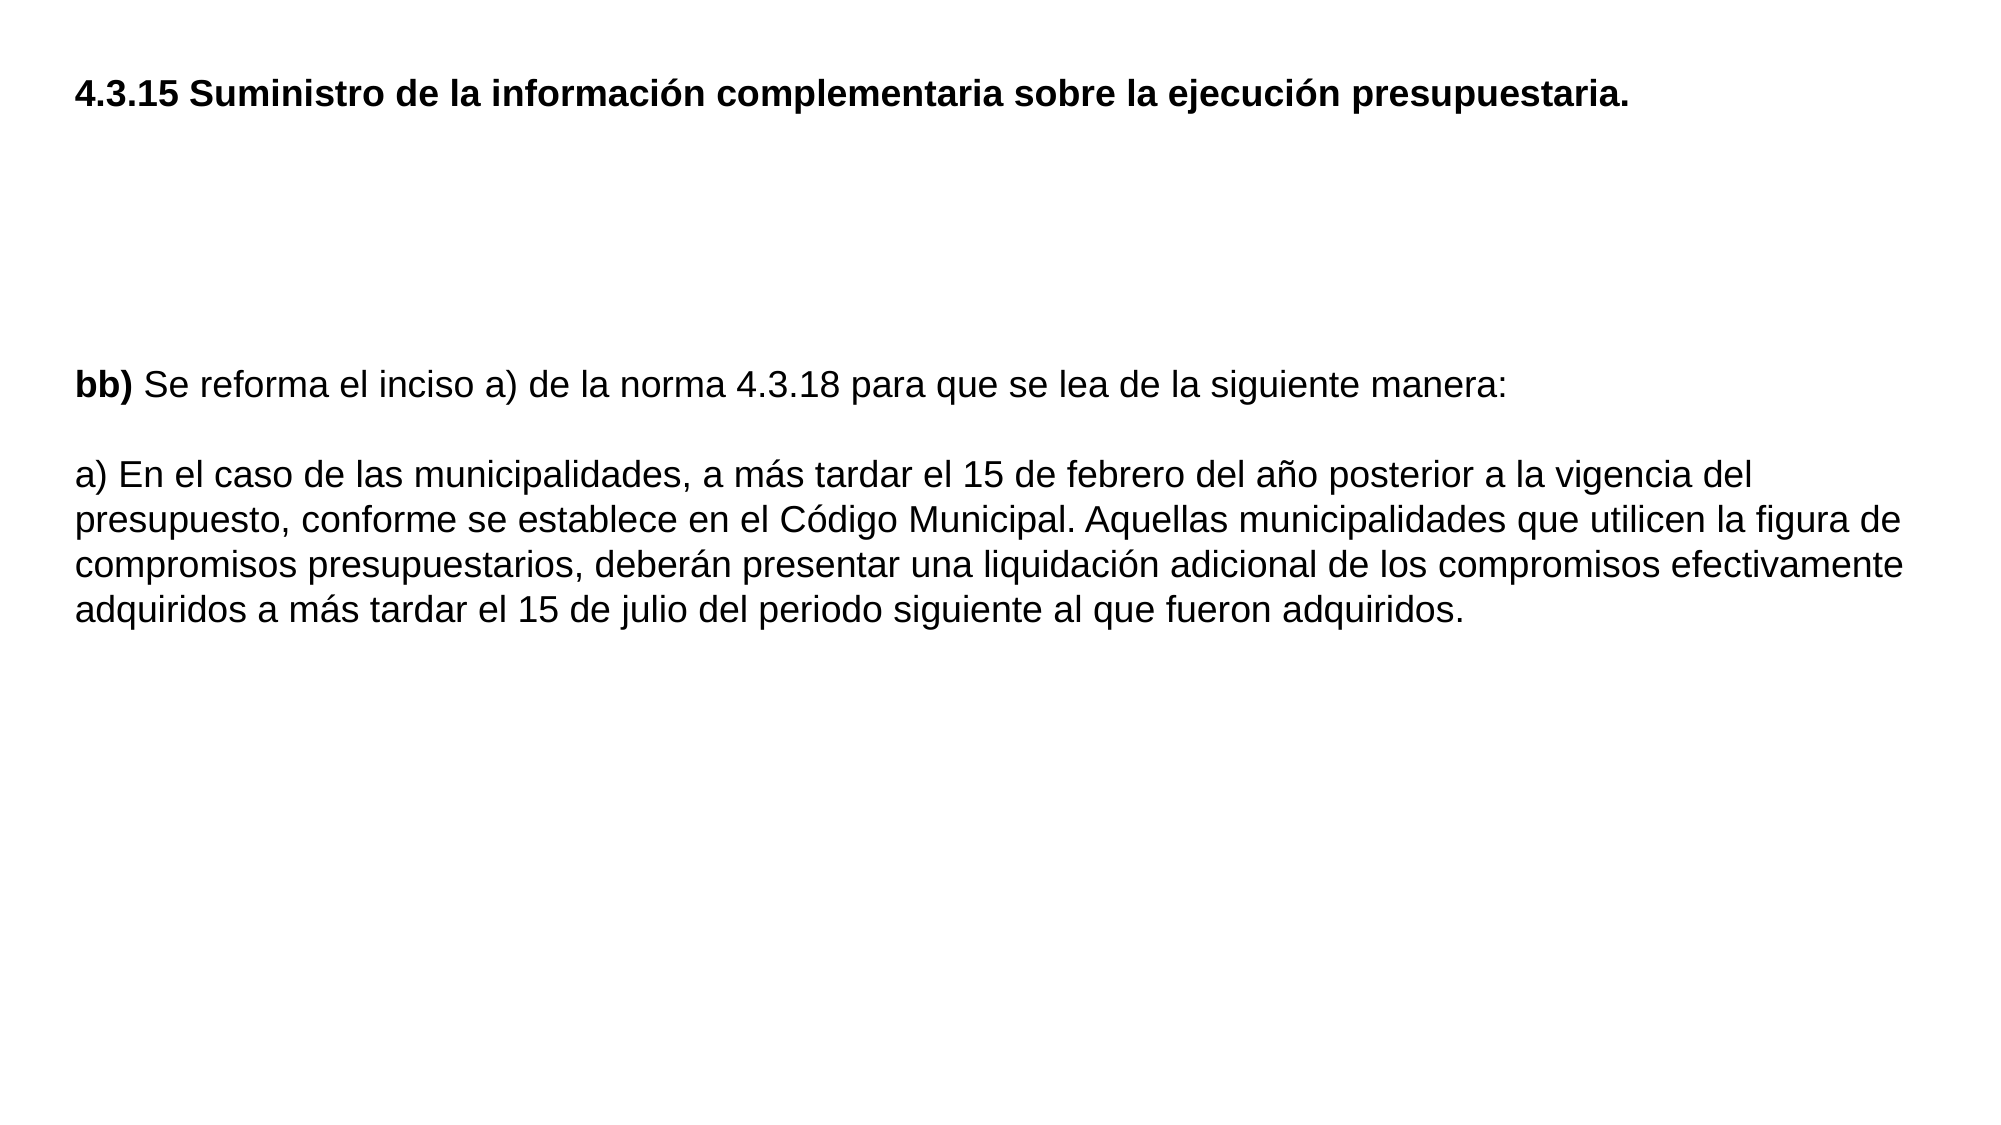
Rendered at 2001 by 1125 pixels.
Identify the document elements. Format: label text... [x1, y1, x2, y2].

text_box 4.3.15 Suministro de la información complementaria sobre la ejecución presupuestaria. [59, 61, 1965, 122]
text_box bb) Se reforma el inciso a) de la norma 4.3.18 para que se lea de la siguiente manera: a) En el caso de las municipalidades, a más tardar el 15 de febrero del año posterior a la vigencia del presupuesto, conforme se establece en el Código Municipal. Aquellas municipalidades que utilicen la figura de compromisos presupuestarios, deberán presentar una liquidación adicional de los compromisos efectivamente adquiridos a más tardar el 15 de julio del periodo siguiente al que fueron adquiridos. [59, 302, 1948, 638]
